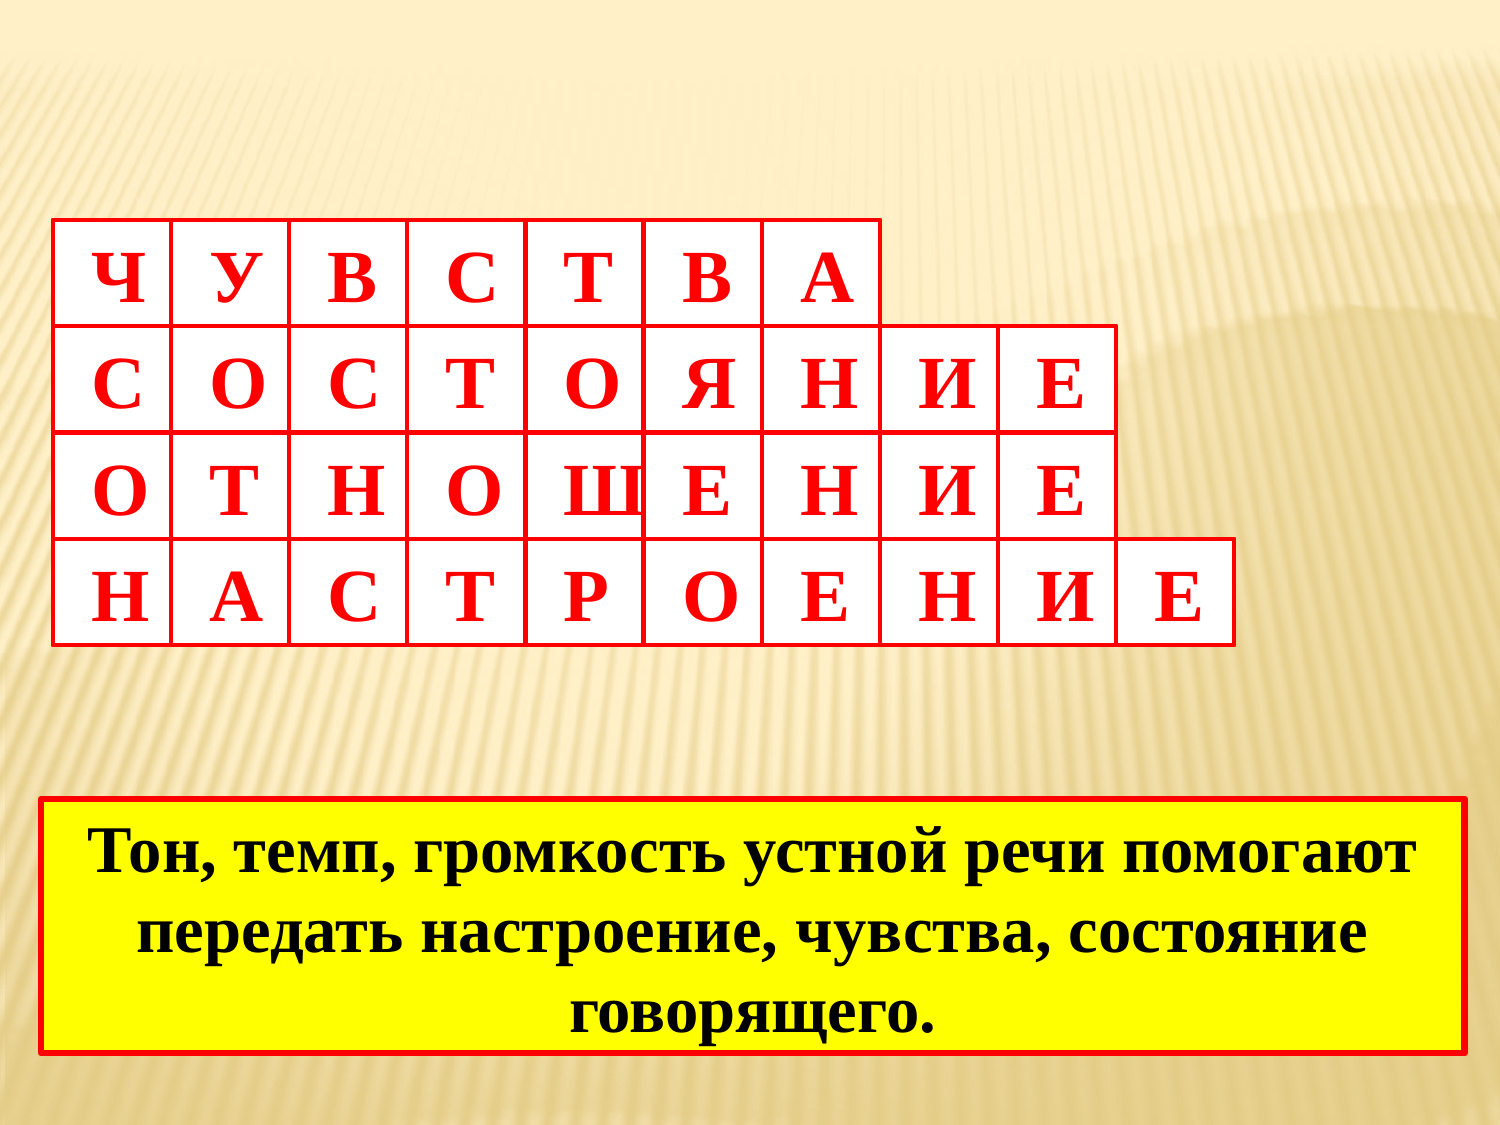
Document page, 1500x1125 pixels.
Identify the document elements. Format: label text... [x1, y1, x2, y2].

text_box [525, 432, 759, 536]
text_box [643, 219, 881, 324]
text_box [52, 432, 286, 538]
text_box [288, 538, 763, 646]
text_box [52, 219, 641, 325]
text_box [761, 432, 995, 536]
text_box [1115, 538, 1235, 646]
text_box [643, 325, 761, 430]
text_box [999, 325, 1117, 432]
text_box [997, 432, 1117, 536]
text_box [764, 538, 877, 646]
text_box Тон, темп, громкость устной речи помогают передать настроение, чувства, состояние говорящего. [41, 798, 1465, 1054]
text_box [288, 432, 523, 536]
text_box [52, 538, 286, 646]
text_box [52, 325, 288, 432]
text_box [879, 538, 1113, 646]
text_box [288, 325, 643, 431]
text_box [761, 325, 999, 430]
